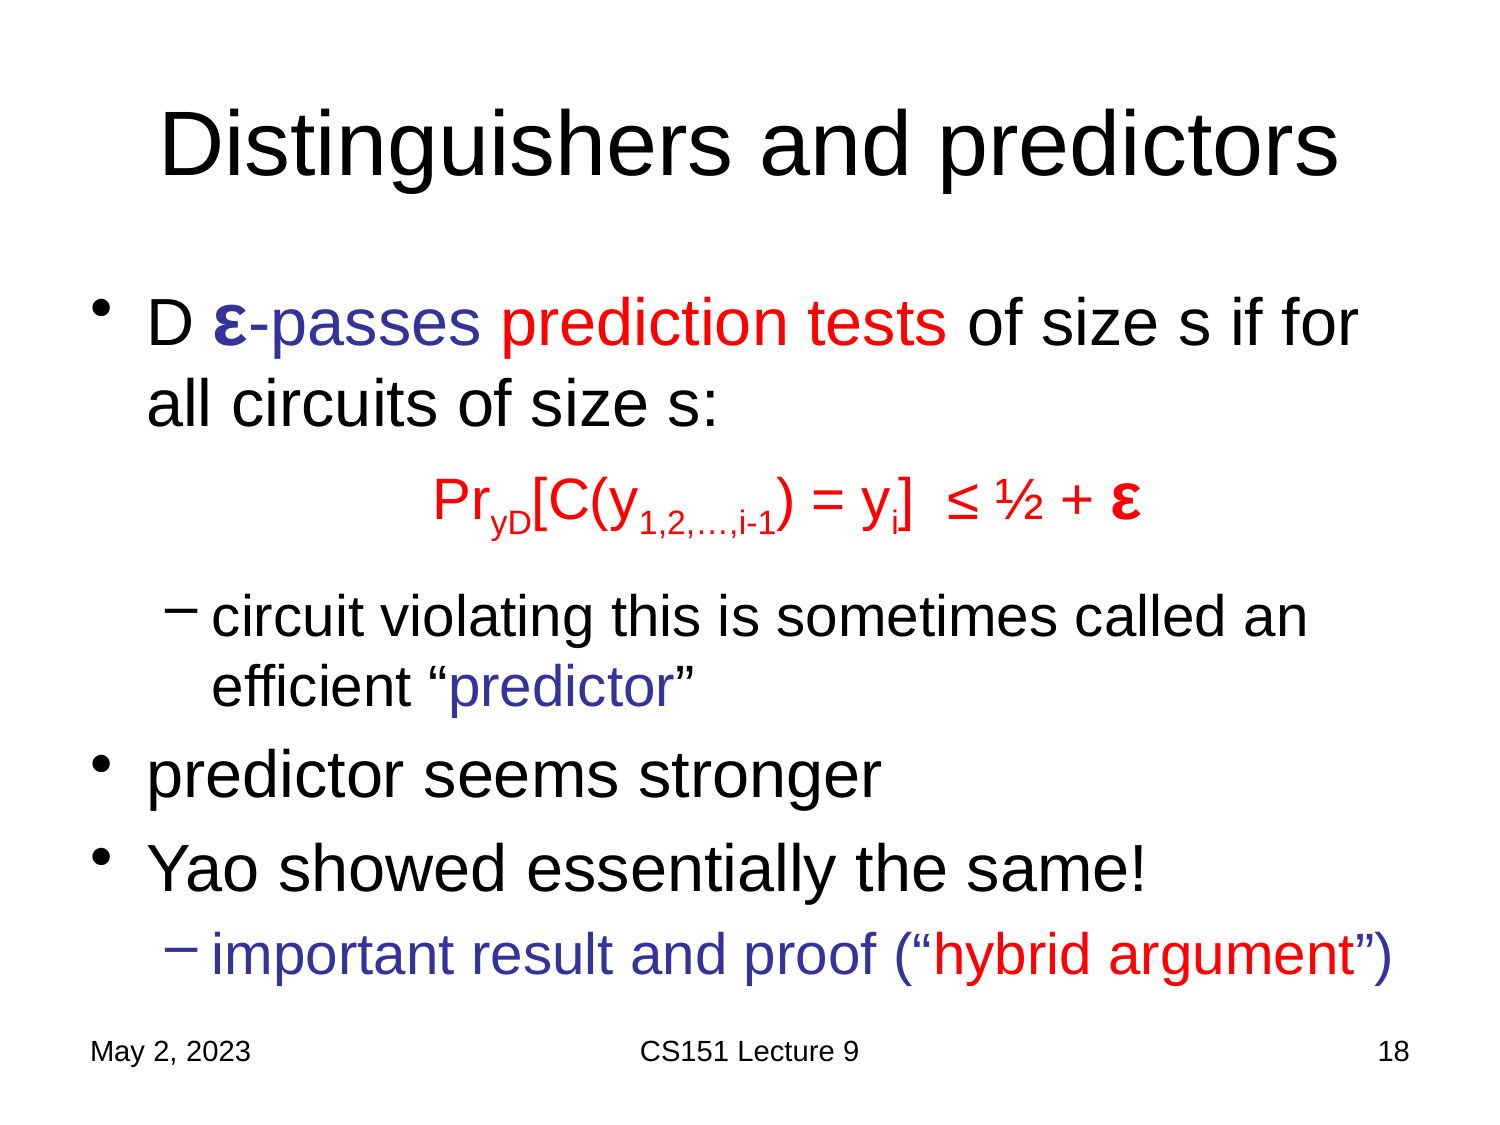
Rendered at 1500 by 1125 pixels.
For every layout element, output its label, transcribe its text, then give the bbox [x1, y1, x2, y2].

slide_number 18 [1074, 1024, 1426, 1103]
title Distinguishers and predictors [75, 45, 1425, 233]
footer CS151 Lecture 9 [512, 1024, 988, 1103]
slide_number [74, 1024, 426, 1103]
